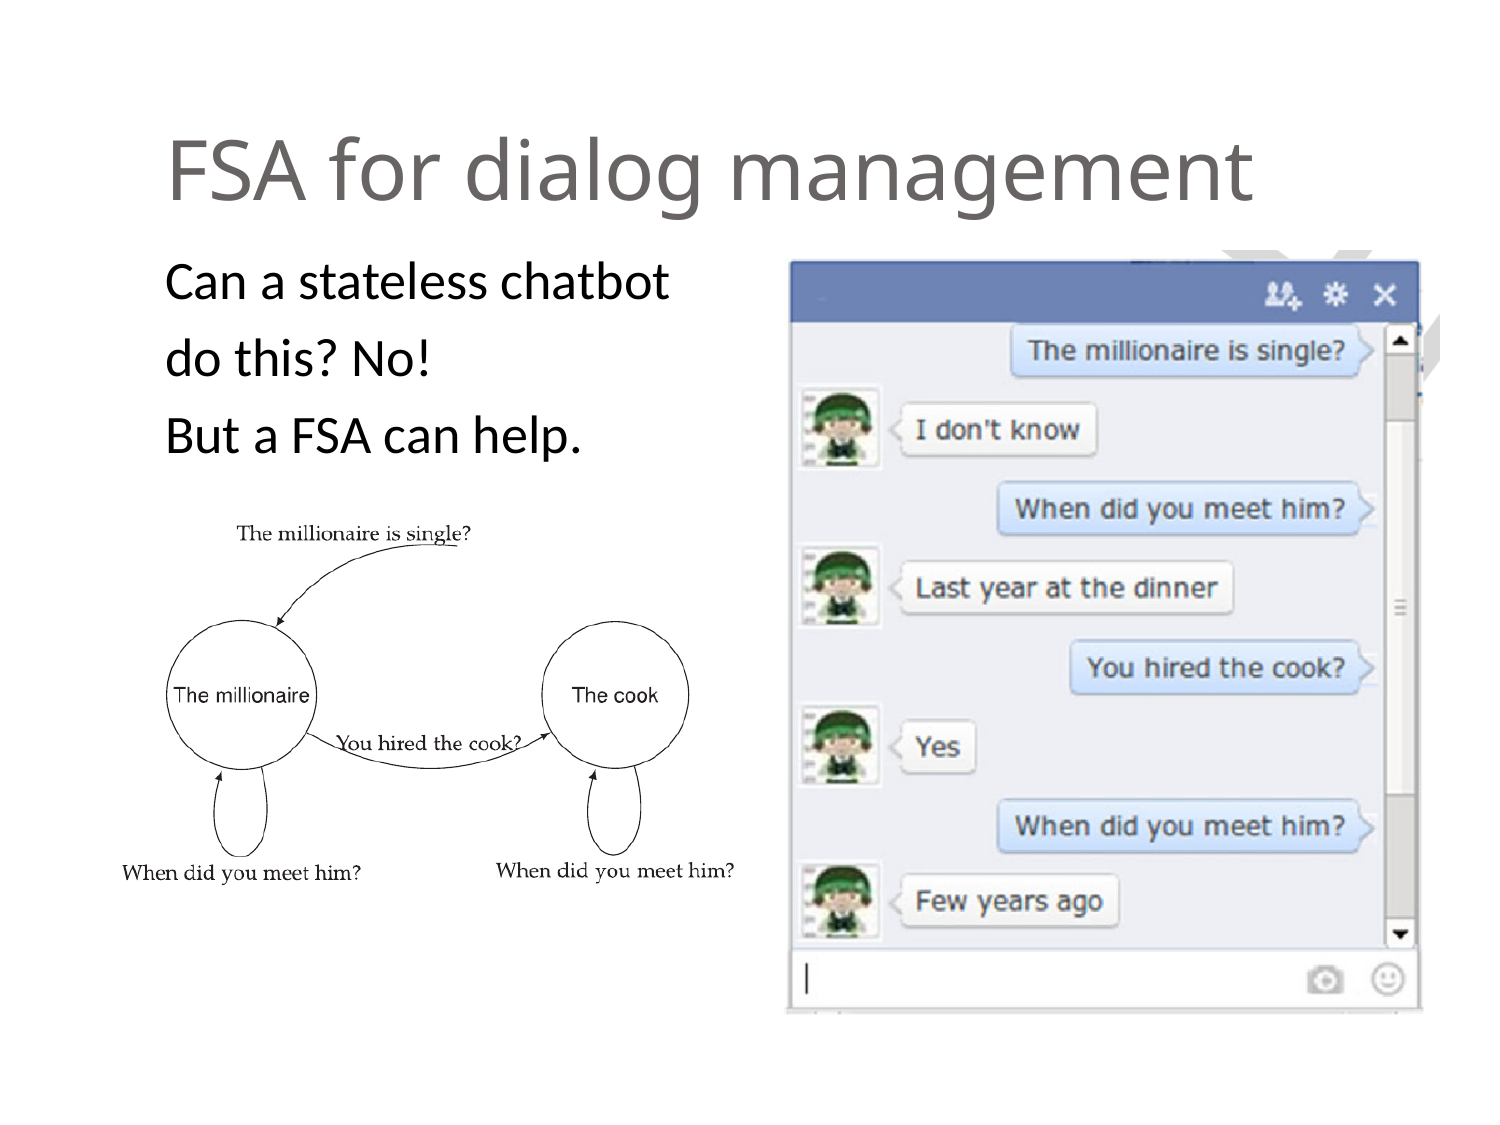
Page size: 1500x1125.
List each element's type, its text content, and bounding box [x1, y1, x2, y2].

title FSA for dialog management [150, 45, 1425, 233]
picture [110, 504, 753, 898]
list Can a stateless chatbot do this? No! But a FSA can help. [150, 237, 1425, 988]
picture [764, 250, 1441, 1028]
